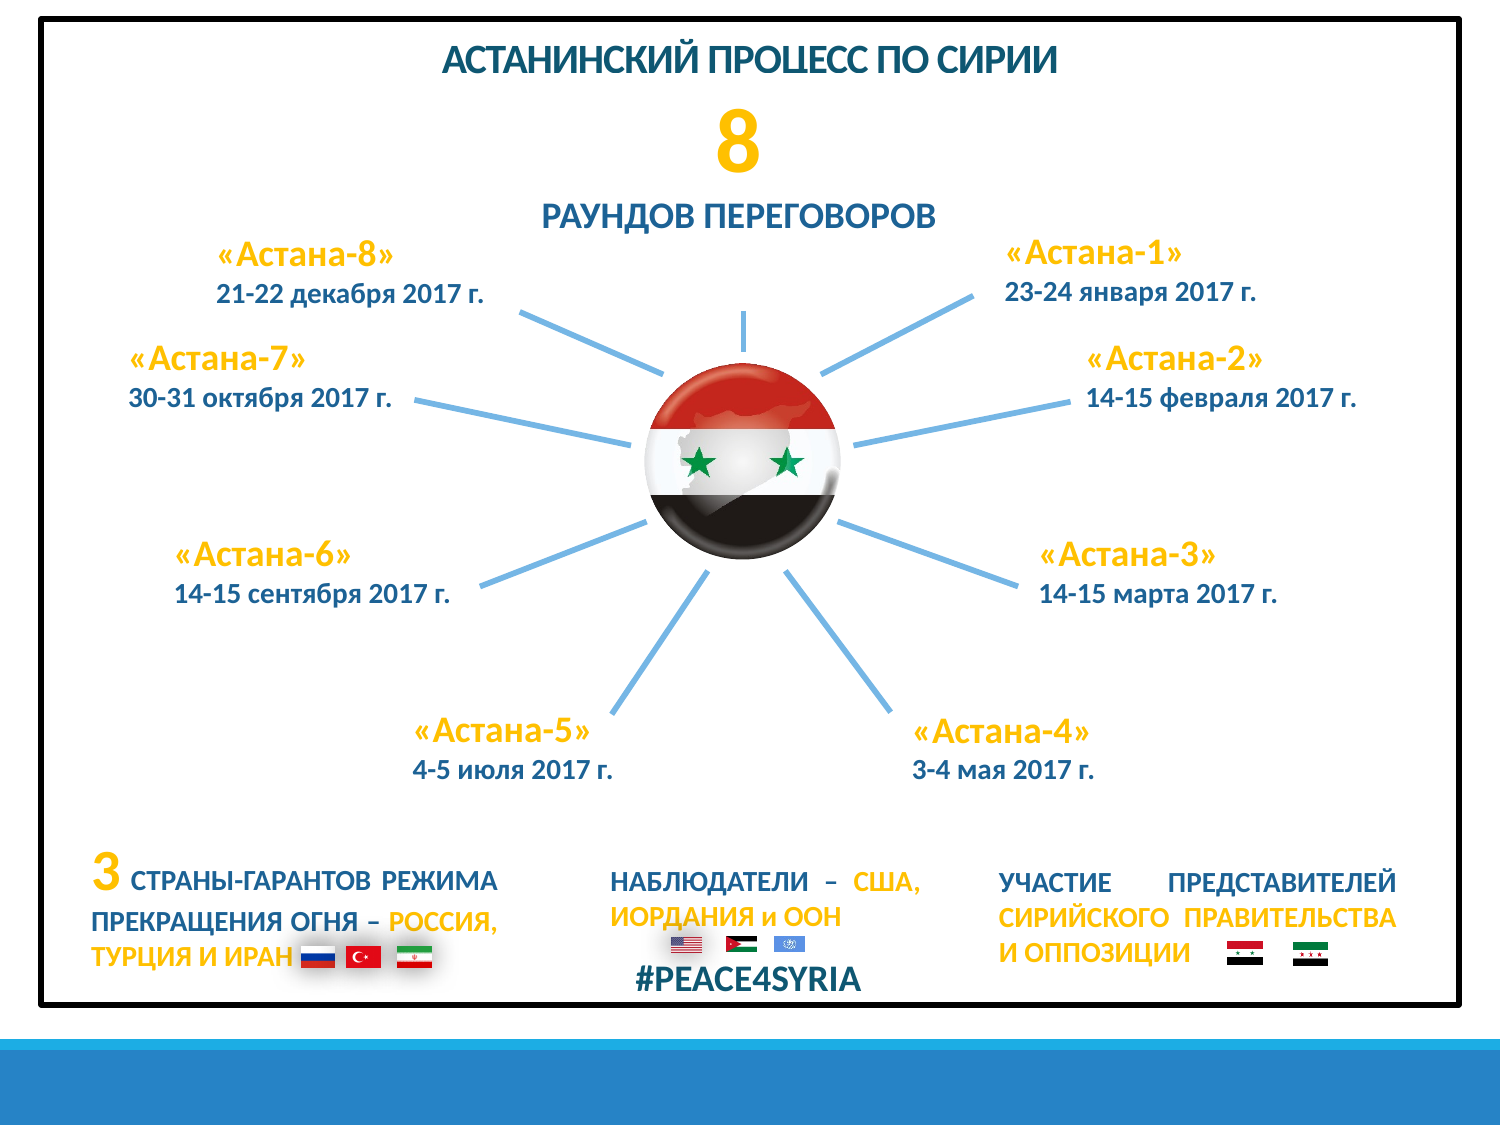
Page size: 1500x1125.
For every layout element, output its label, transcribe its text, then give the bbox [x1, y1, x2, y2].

picture [773, 935, 805, 952]
text_box #PEACE4SYRIA [518, 946, 979, 1007]
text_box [519, 311, 664, 376]
text_box «Астана-8» 21-22 декабря 2017 г. [201, 221, 577, 317]
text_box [413, 399, 632, 446]
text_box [611, 570, 709, 715]
text_box 3 СТРАНЫ-ГАРАНТОВ РЕЖИМА ПРЕКРАЩЕНИЯ ОГНЯ – РОССИЯ, ТУРЦИЯ И ИРАН [76, 824, 513, 980]
picture [397, 945, 432, 968]
picture [1226, 940, 1263, 965]
text_box «Астана-2» 14-15 февраля 2017 г. [1070, 325, 1446, 421]
text_box «Астана-7» 30-31 октября 2017 г. [113, 325, 489, 421]
picture [643, 362, 842, 560]
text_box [852, 401, 1072, 447]
text_box 8 РАУНДОВ ПЕРЕГОВОРОВ [524, 73, 962, 243]
text_box «Астана-5» 4-5 июля 2017 г. [397, 697, 774, 793]
text_box «Астана-6» 14-15 сентября 2017 г. [158, 521, 535, 617]
text_box НАБЛЮДАТЕЛИ – США, ИОРДАНИЯ и ООН [595, 855, 936, 940]
text_box «Астана-3» 14-15 марта 2017 г. [1023, 521, 1399, 617]
text_box УЧАСТИЕ ПРЕДСТАВИТЕЛЕЙ СИРИЙСКОГО ПРАВИТЕЛЬСТВА И ОППОЗИЦИИ [984, 855, 1412, 976]
picture [725, 936, 757, 953]
text_box [40, 18, 1460, 1006]
picture [300, 945, 336, 968]
picture [346, 945, 381, 968]
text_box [784, 570, 892, 713]
title АСТАНИНСКИЙ ПРОЦЕСС ПО СИРИИ [41, 27, 1459, 90]
picture [1292, 942, 1329, 967]
text_box «Астана-1» 23-24 января 2017 г. [989, 219, 1366, 315]
text_box «Астана-4» 3-4 мая 2017 г. [897, 698, 1273, 793]
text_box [846, 520, 1019, 587]
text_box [479, 520, 643, 587]
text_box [820, 295, 974, 376]
picture [670, 937, 702, 954]
